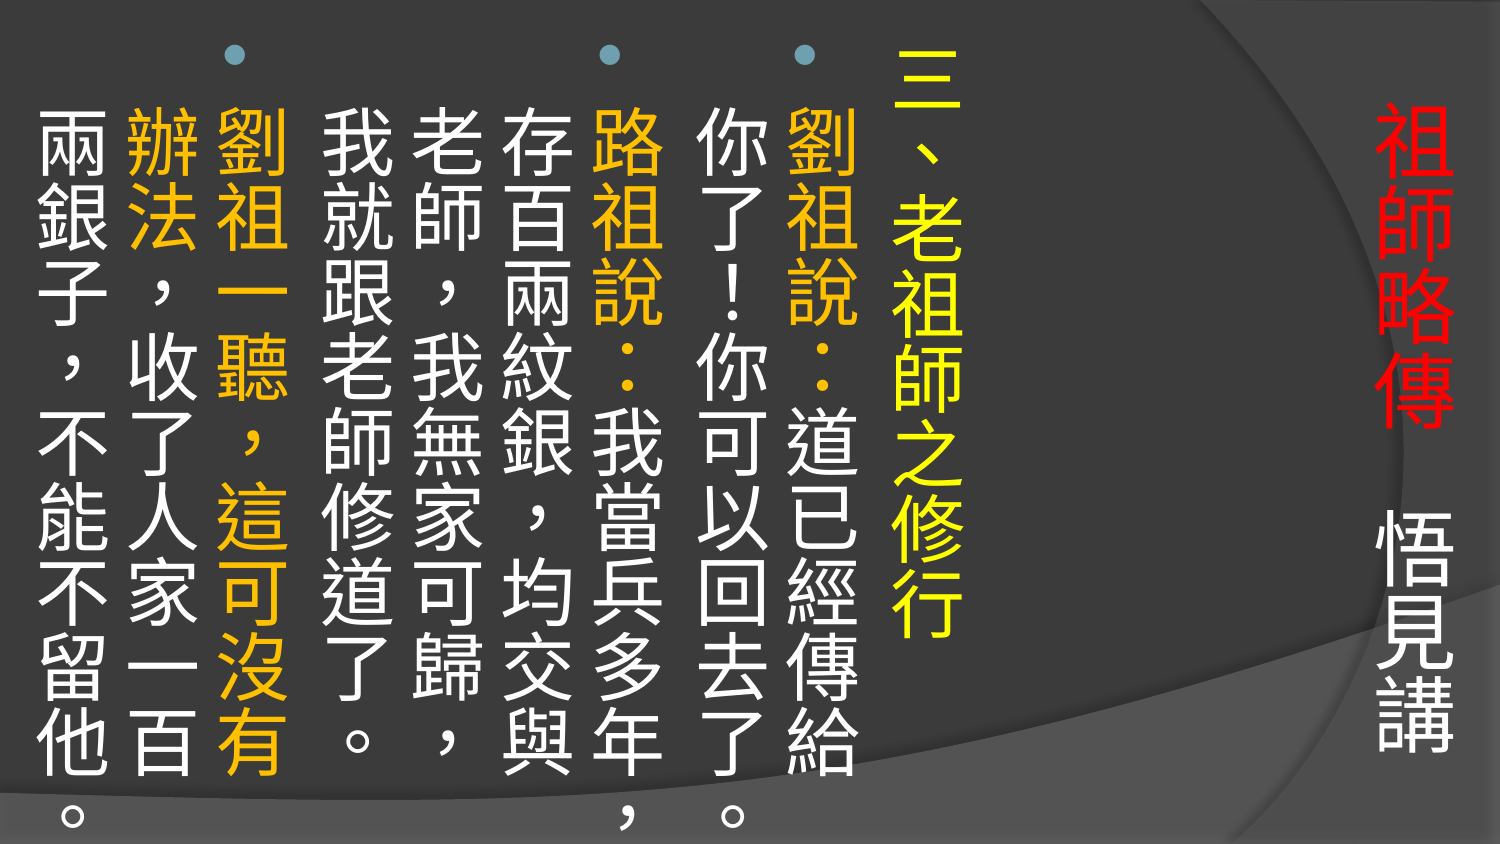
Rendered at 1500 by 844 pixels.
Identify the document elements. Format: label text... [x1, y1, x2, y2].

title 祖師略傳 悟見講 [1352, 43, 1473, 812]
list 三、老祖師之修行 劉祖說：道已經傳給你了！你可以回去了。 路祖說：我當兵多年，存百兩紋銀，均交與老師，我無家可歸，我就跟老師修道了。 劉祖一聽，這可沒有辦法，收了人家一百兩銀子，不能不留他。 [17, 20, 1341, 824]
